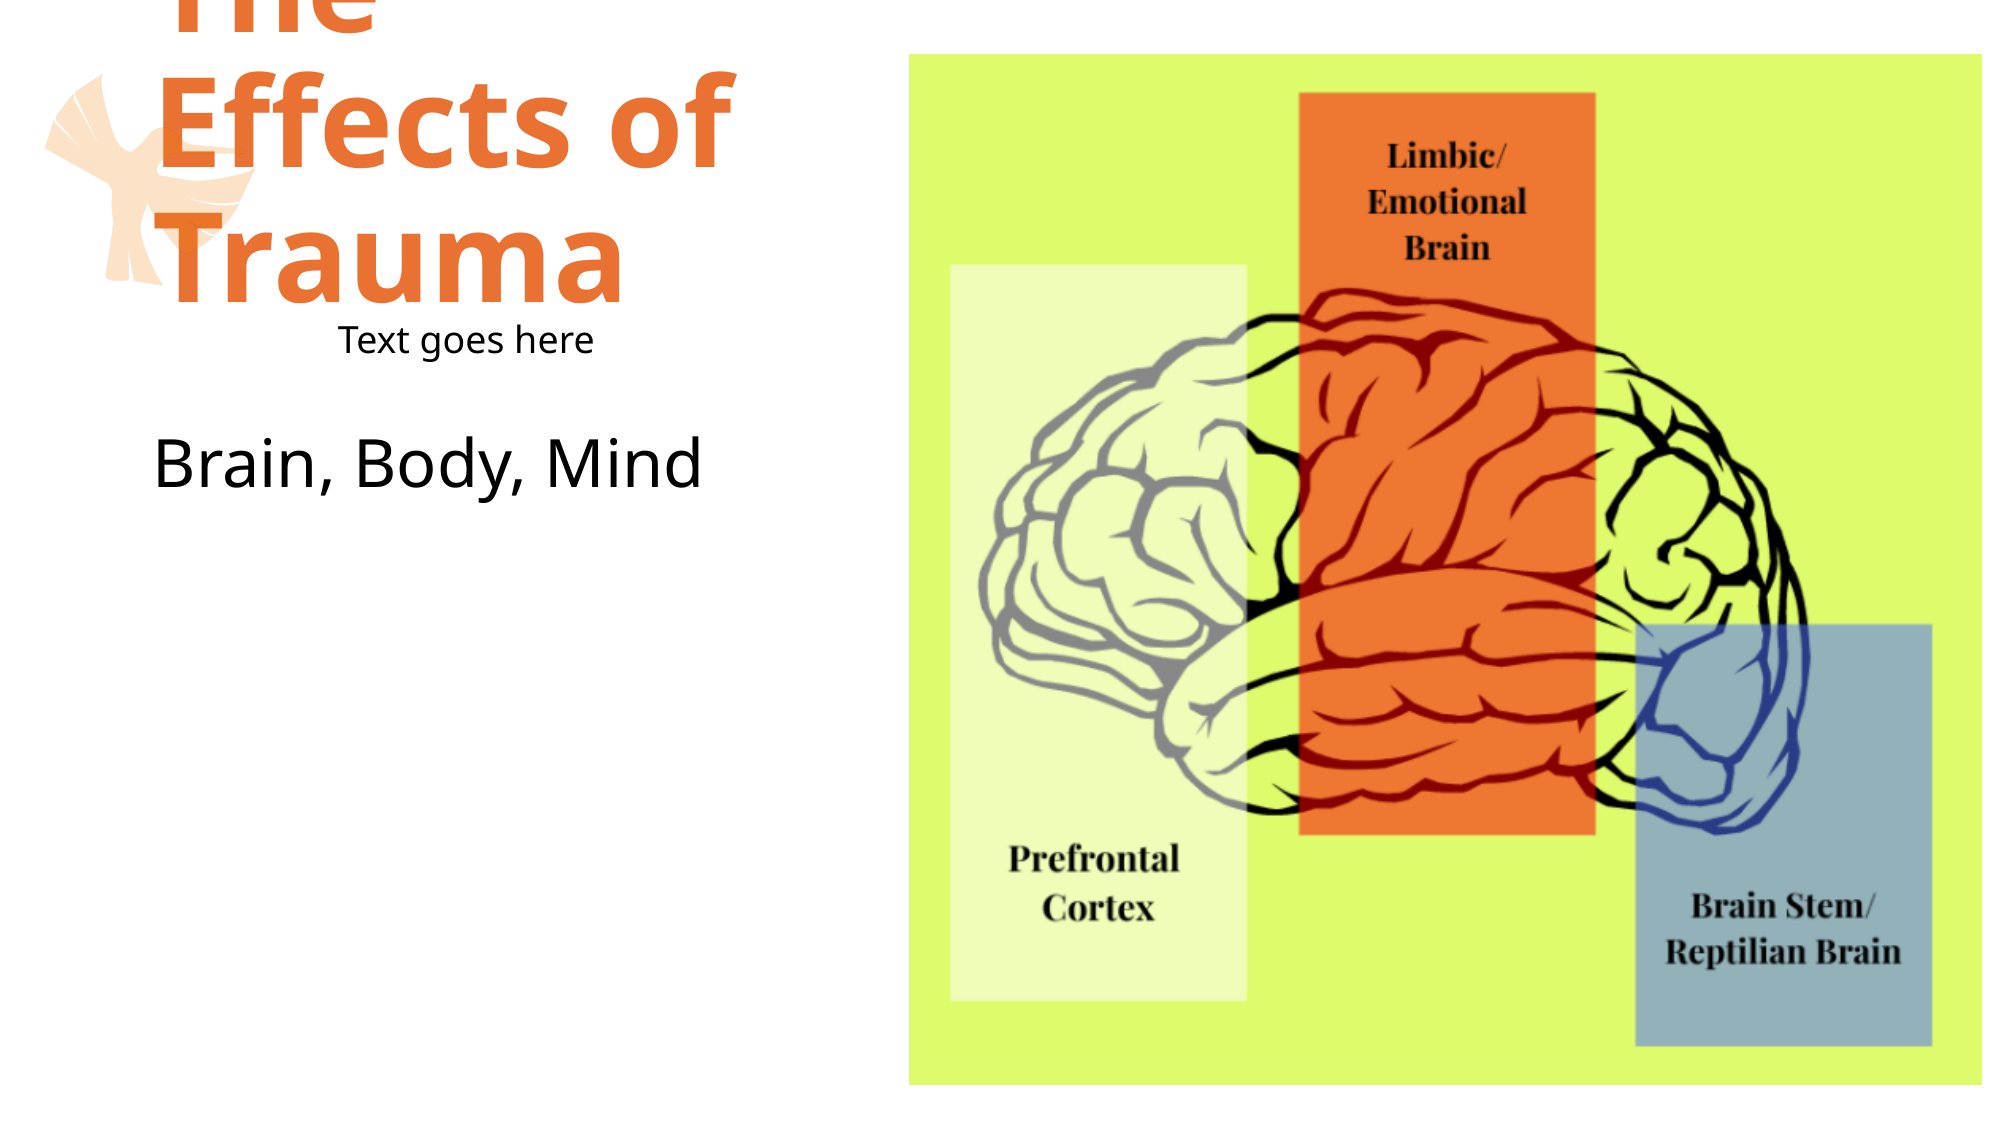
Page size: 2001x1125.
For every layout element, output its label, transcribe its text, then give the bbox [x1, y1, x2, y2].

title The Effects of Trauma [137, 75, 783, 338]
picture [36, 71, 255, 291]
list Brain, Body, Mind [137, 422, 783, 963]
picture [909, 53, 1983, 1086]
text_box Text goes here [323, 308, 909, 368]
